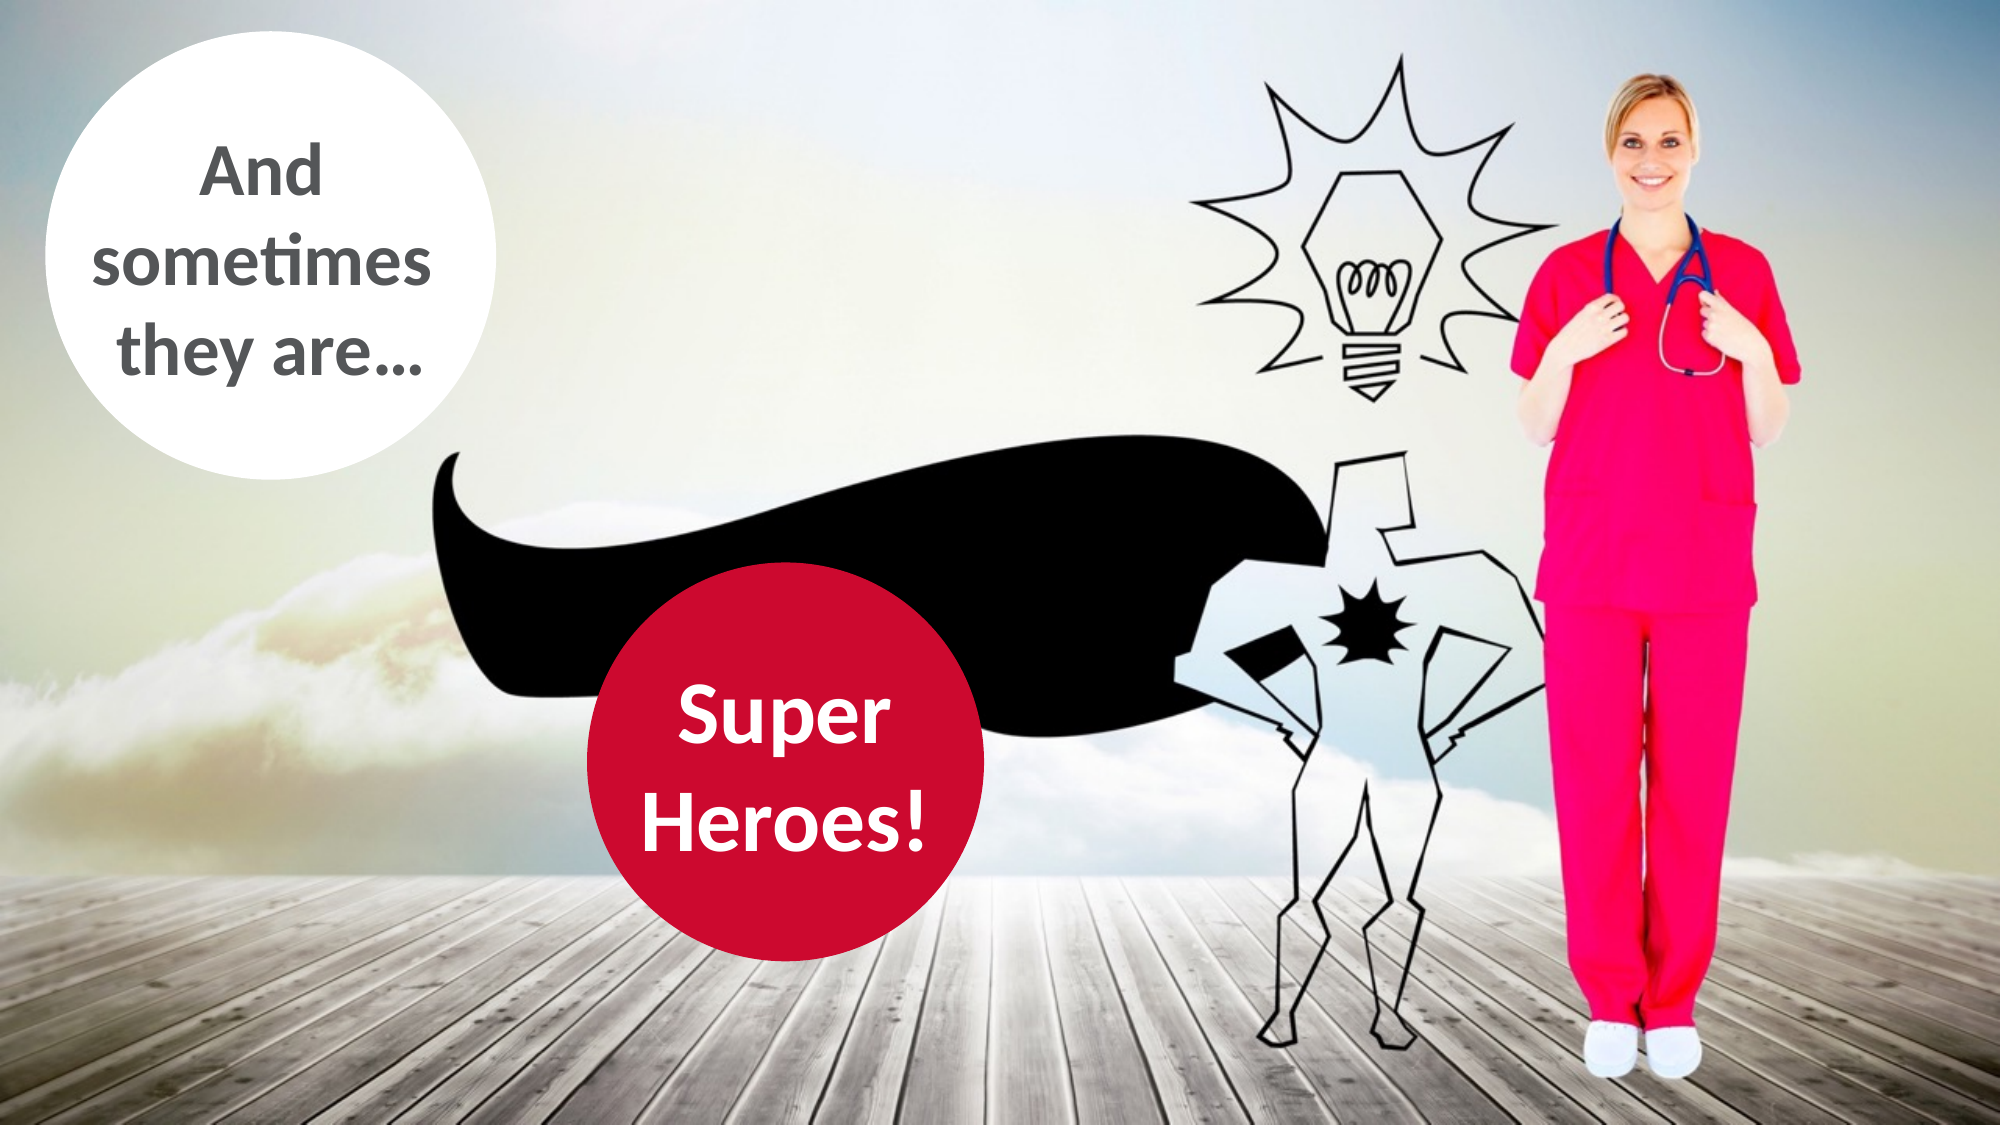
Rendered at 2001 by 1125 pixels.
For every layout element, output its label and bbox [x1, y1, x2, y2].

text_box [586, 562, 985, 962]
picture [0, 0, 2000, 1125]
text_box [45, 31, 497, 480]
